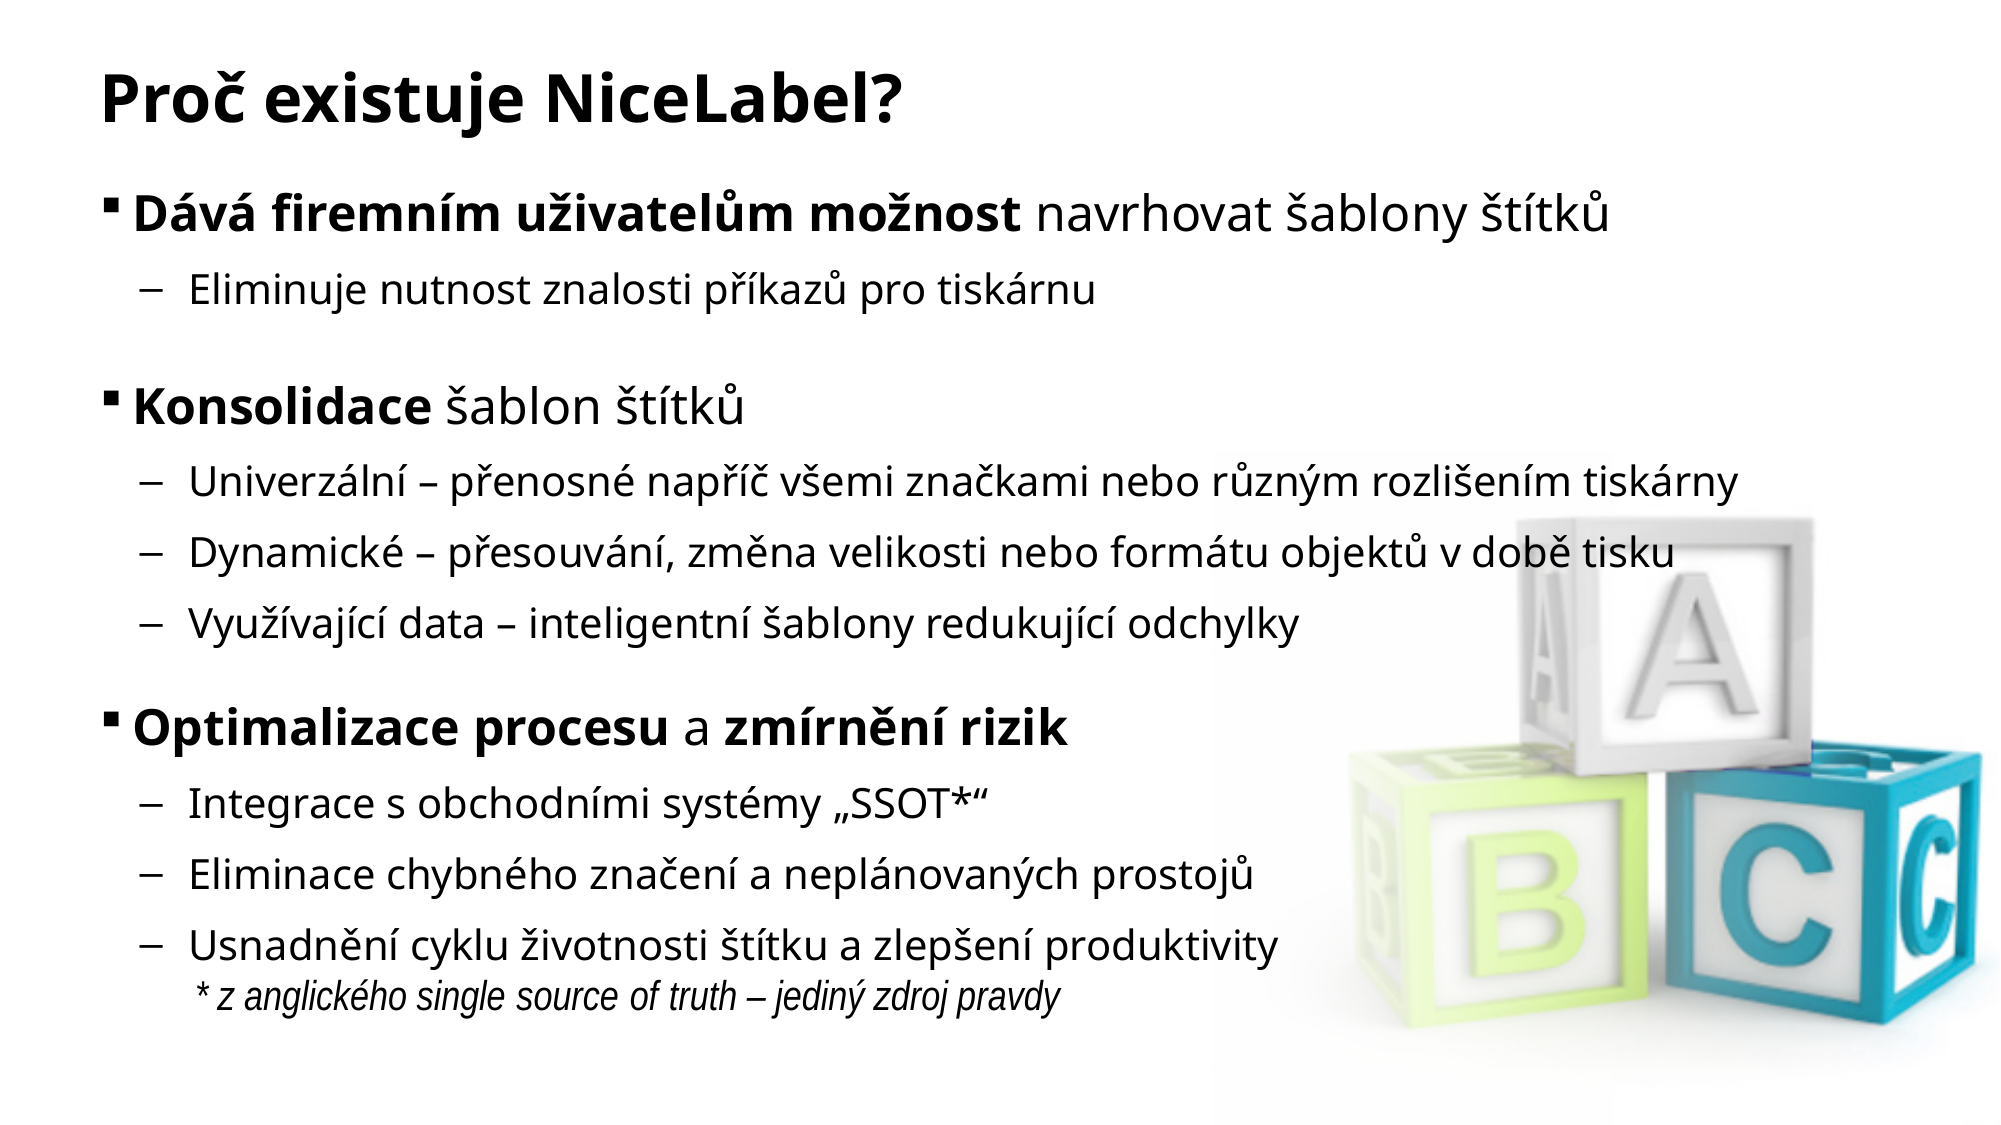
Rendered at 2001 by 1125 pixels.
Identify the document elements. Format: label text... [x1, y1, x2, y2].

title Proč existuje NiceLabel? [99, 55, 1900, 181]
list Dává firemním uživatelům možnost navrhovat šablony štítků Eliminuje nutnost znalosti příkazů pro tiskárnu Konsolidace šablon štítků Univerzální – přenosné napříč všemi značkami nebo různým rozlišením tiskárny Dynamické – přesouvání, změna velikosti nebo formátu objektů v době tisku Využívající data – inteligentní šablony redukující odchylky Optimalizace procesu a zmírnění rizik Integrace s obchodními systémy „SSOT*“ Eliminace chybného značení a neplánovaných prostojů Usnadnění cyklu životnosti štítku a zlepšení produktivity * z anglického single source of truth – jediný zdroj pravdy [99, 181, 1859, 1044]
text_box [1213, 451, 2000, 1125]
